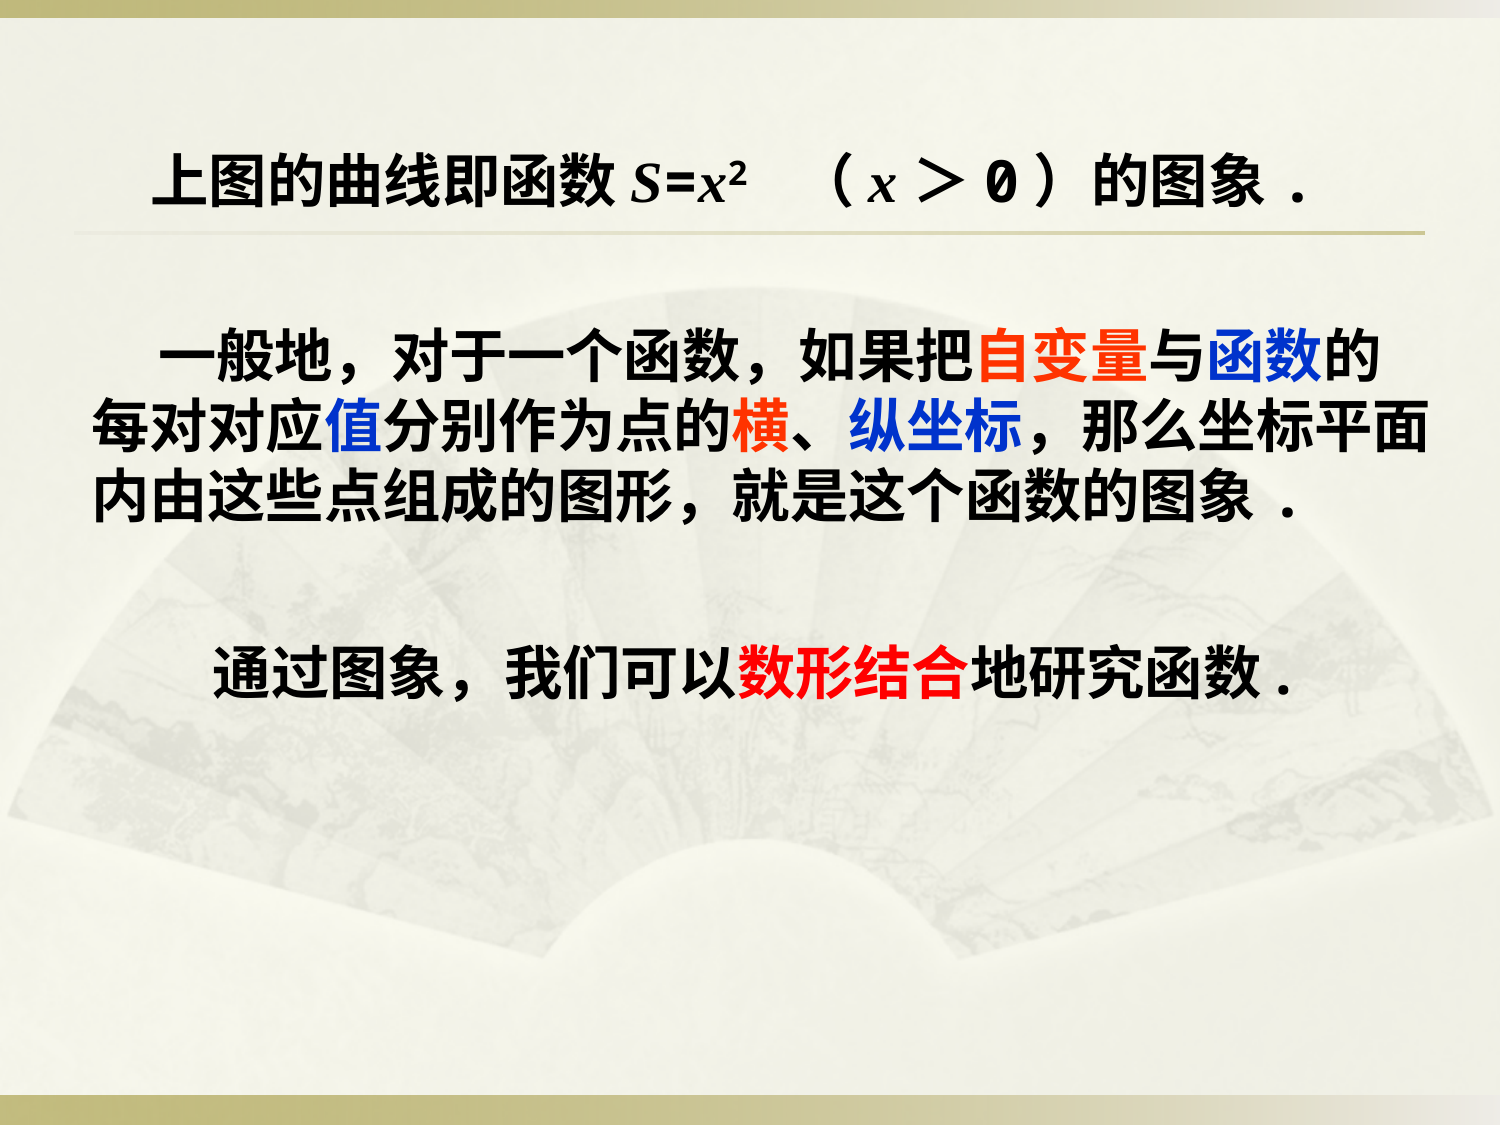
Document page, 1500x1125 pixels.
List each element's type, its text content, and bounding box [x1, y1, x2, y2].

text_box 一般地，对于一个函数，如果把自变量与函数的每对对应值分别作为点的横、纵坐标，那么坐标平面内由这些点组成的图形，就是这个函数的图象. [76, 311, 1453, 537]
text_box 通过图象，我们可以数形结合地研究函数. [198, 628, 1307, 714]
text_box 上图的曲线即函数S=x2 （x＞0）的图象. [136, 136, 1366, 222]
